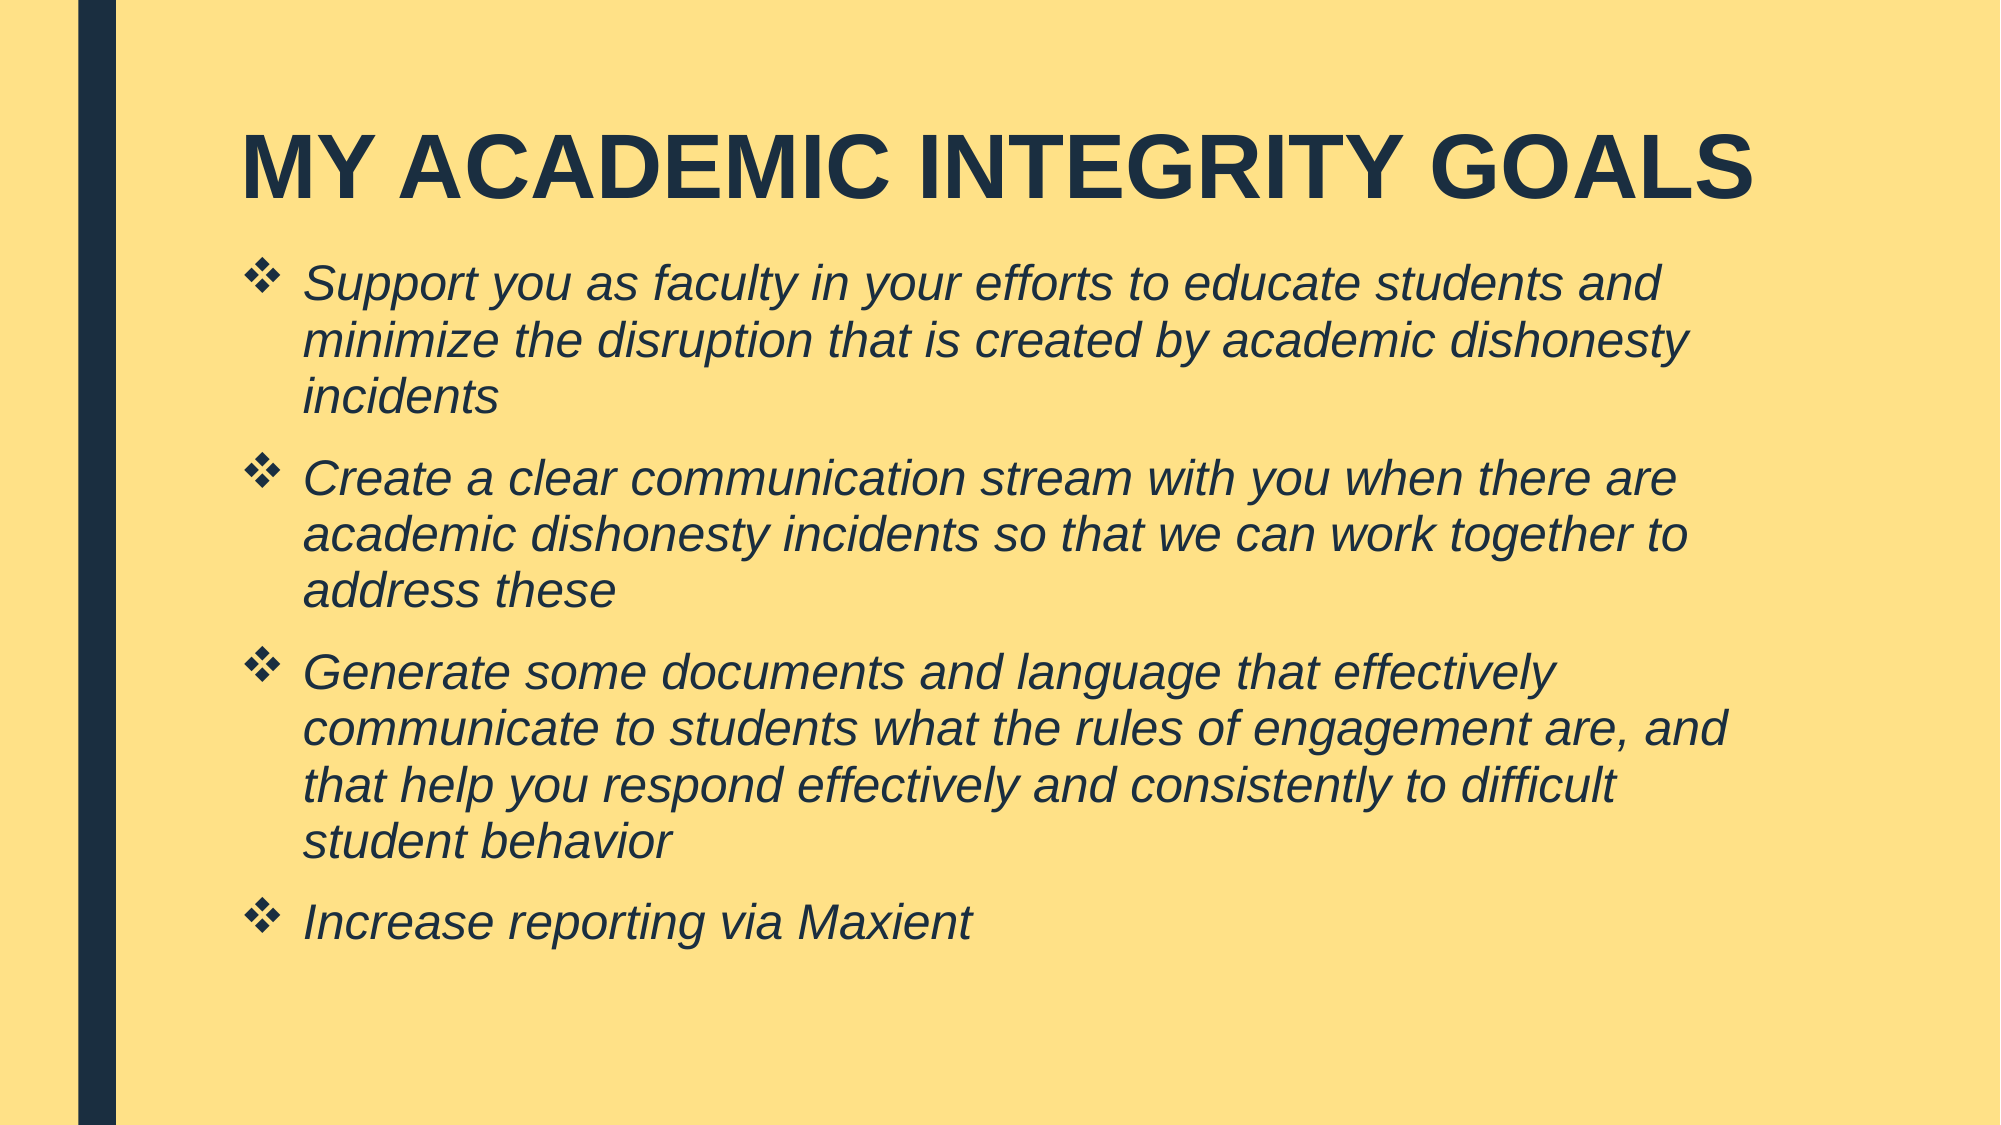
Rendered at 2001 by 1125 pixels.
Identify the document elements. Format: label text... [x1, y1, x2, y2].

list Support you as faculty in your efforts to educate students and minimize the disruption that is created by academic dishonesty incidents Create a clear communication stream with you when there are academic dishonesty incidents so that we can work together to address these Generate some documents and language that effectively communicate to students what the rules of engagement are, and that help you respond effectively and consistently to difficult student behavior Increase reporting via Maxient [225, 248, 1800, 1069]
title MY ACADEMIC INTEGRITY GOALS [225, 112, 1800, 248]
